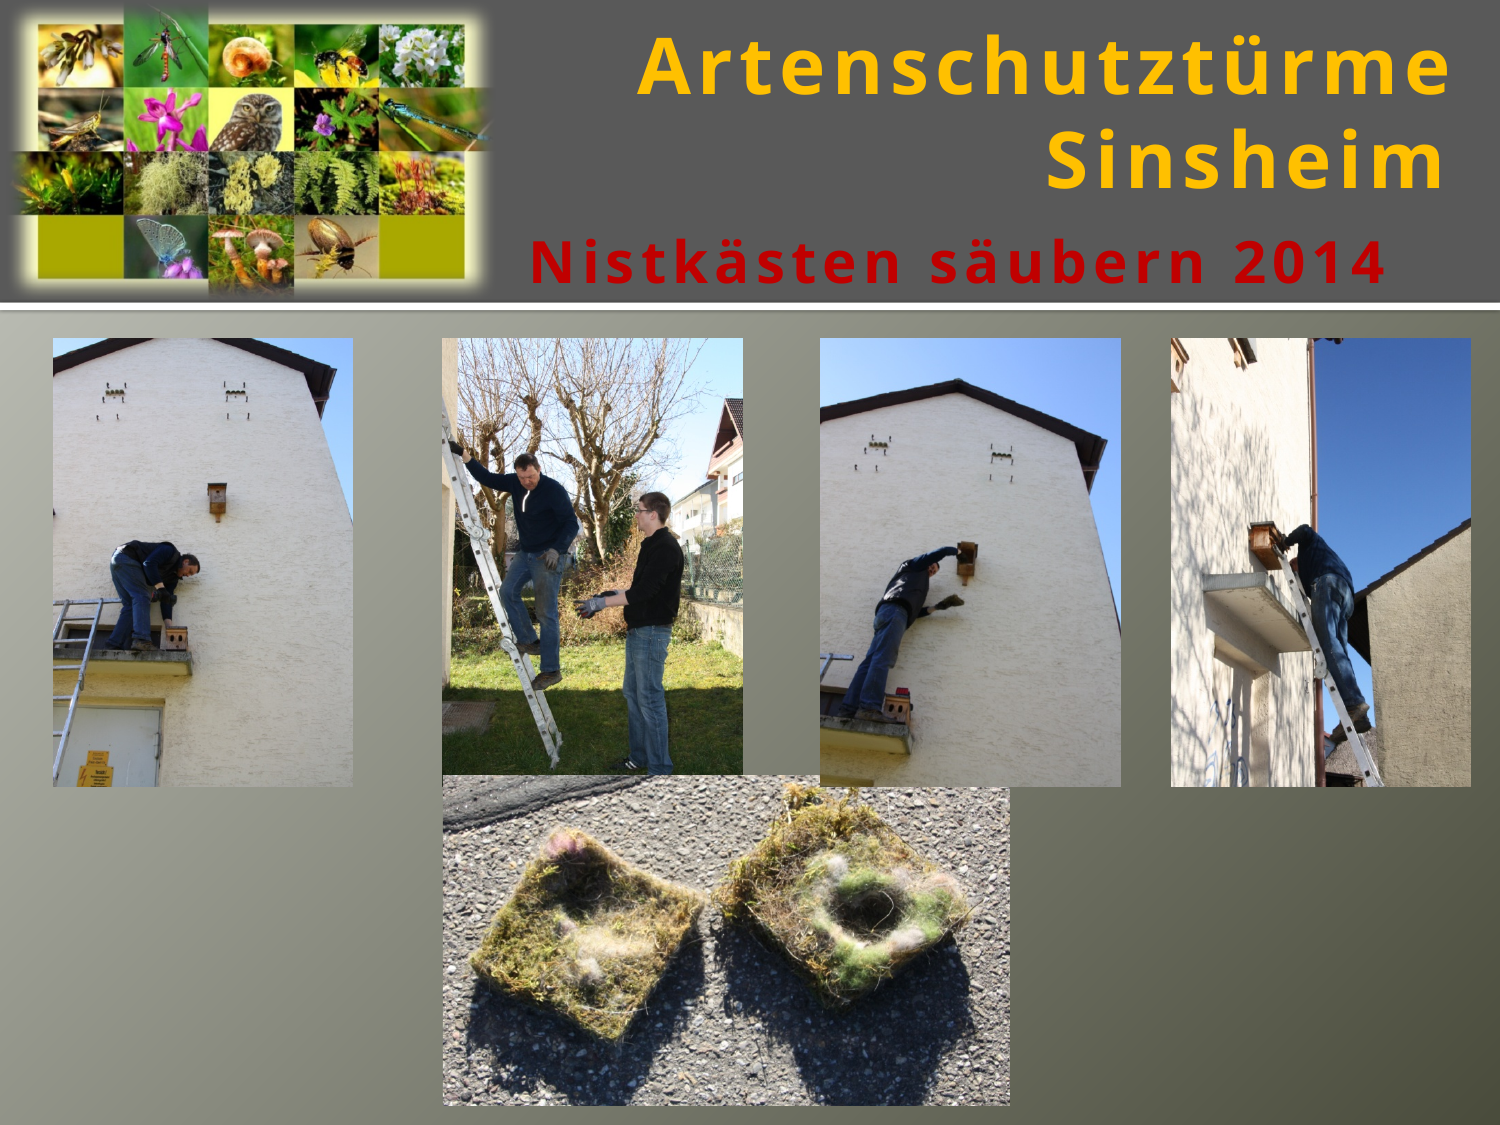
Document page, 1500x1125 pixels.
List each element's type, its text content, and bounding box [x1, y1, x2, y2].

text_box Nistkästen säubern 2014 [513, 230, 1495, 302]
picture [30, 24, 472, 278]
picture [1171, 337, 1471, 788]
picture [52, 337, 353, 788]
picture [442, 337, 1121, 1107]
